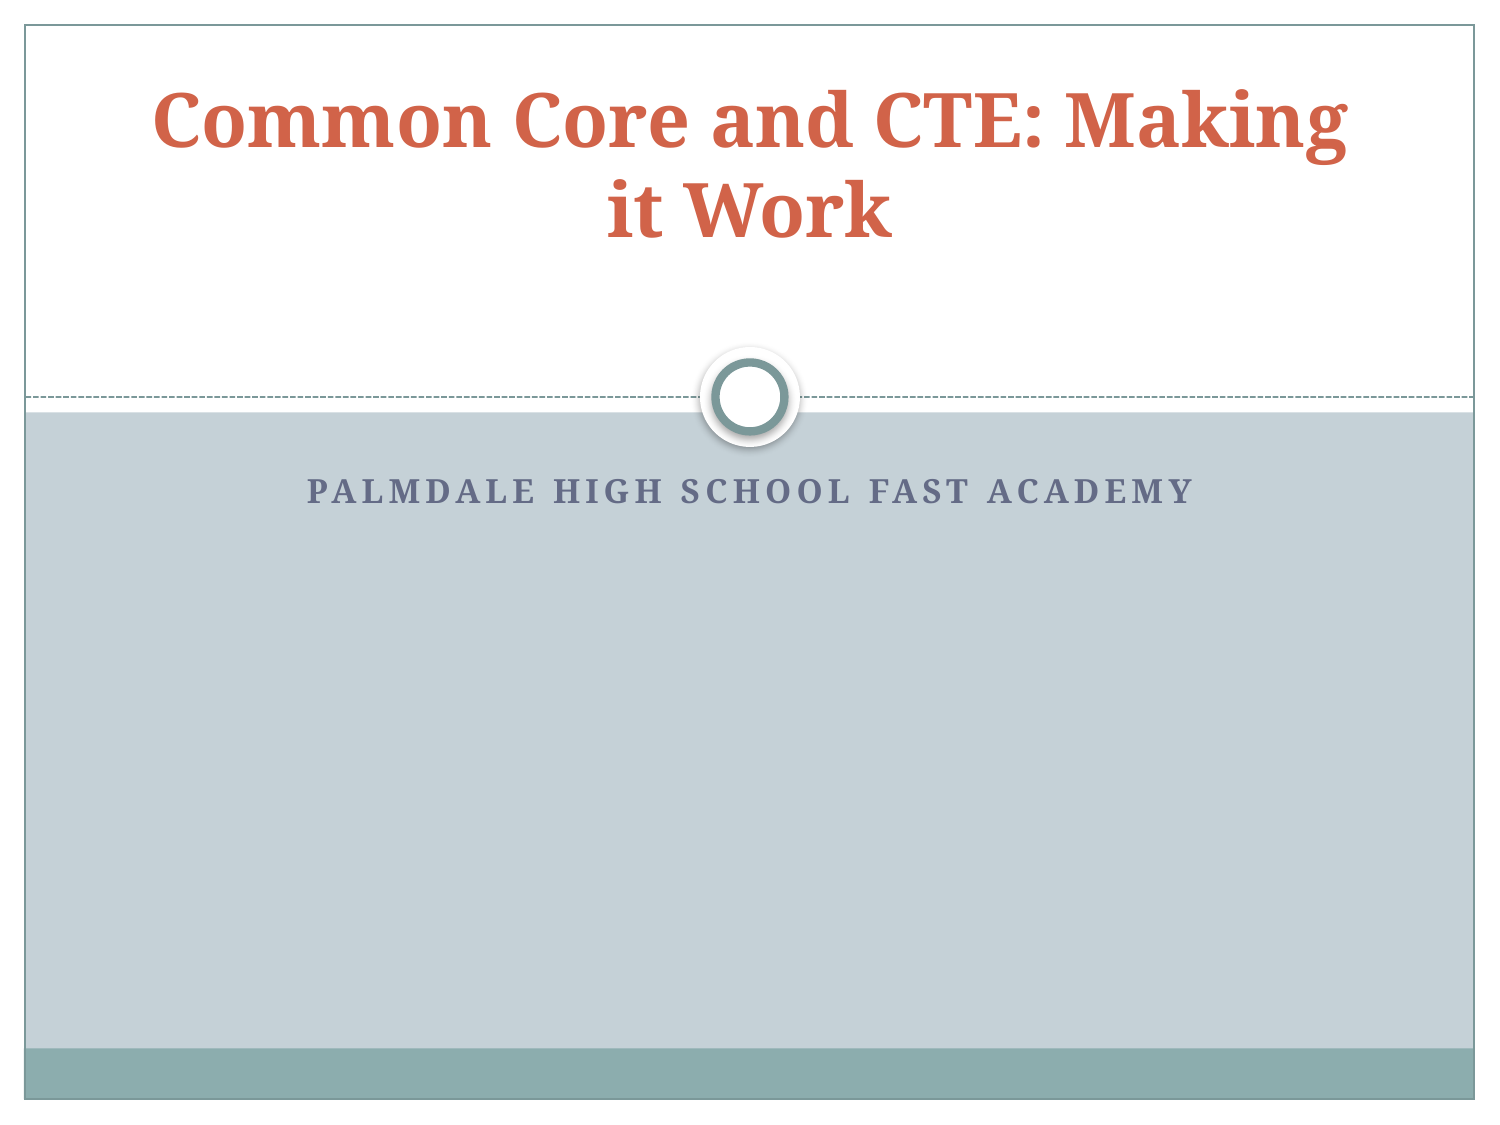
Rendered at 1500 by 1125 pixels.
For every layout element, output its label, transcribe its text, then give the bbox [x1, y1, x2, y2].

subtitle Palmdale High School FAST Academy [225, 462, 1275, 750]
title Common Core and CTE: Making it Work [112, 62, 1388, 350]
